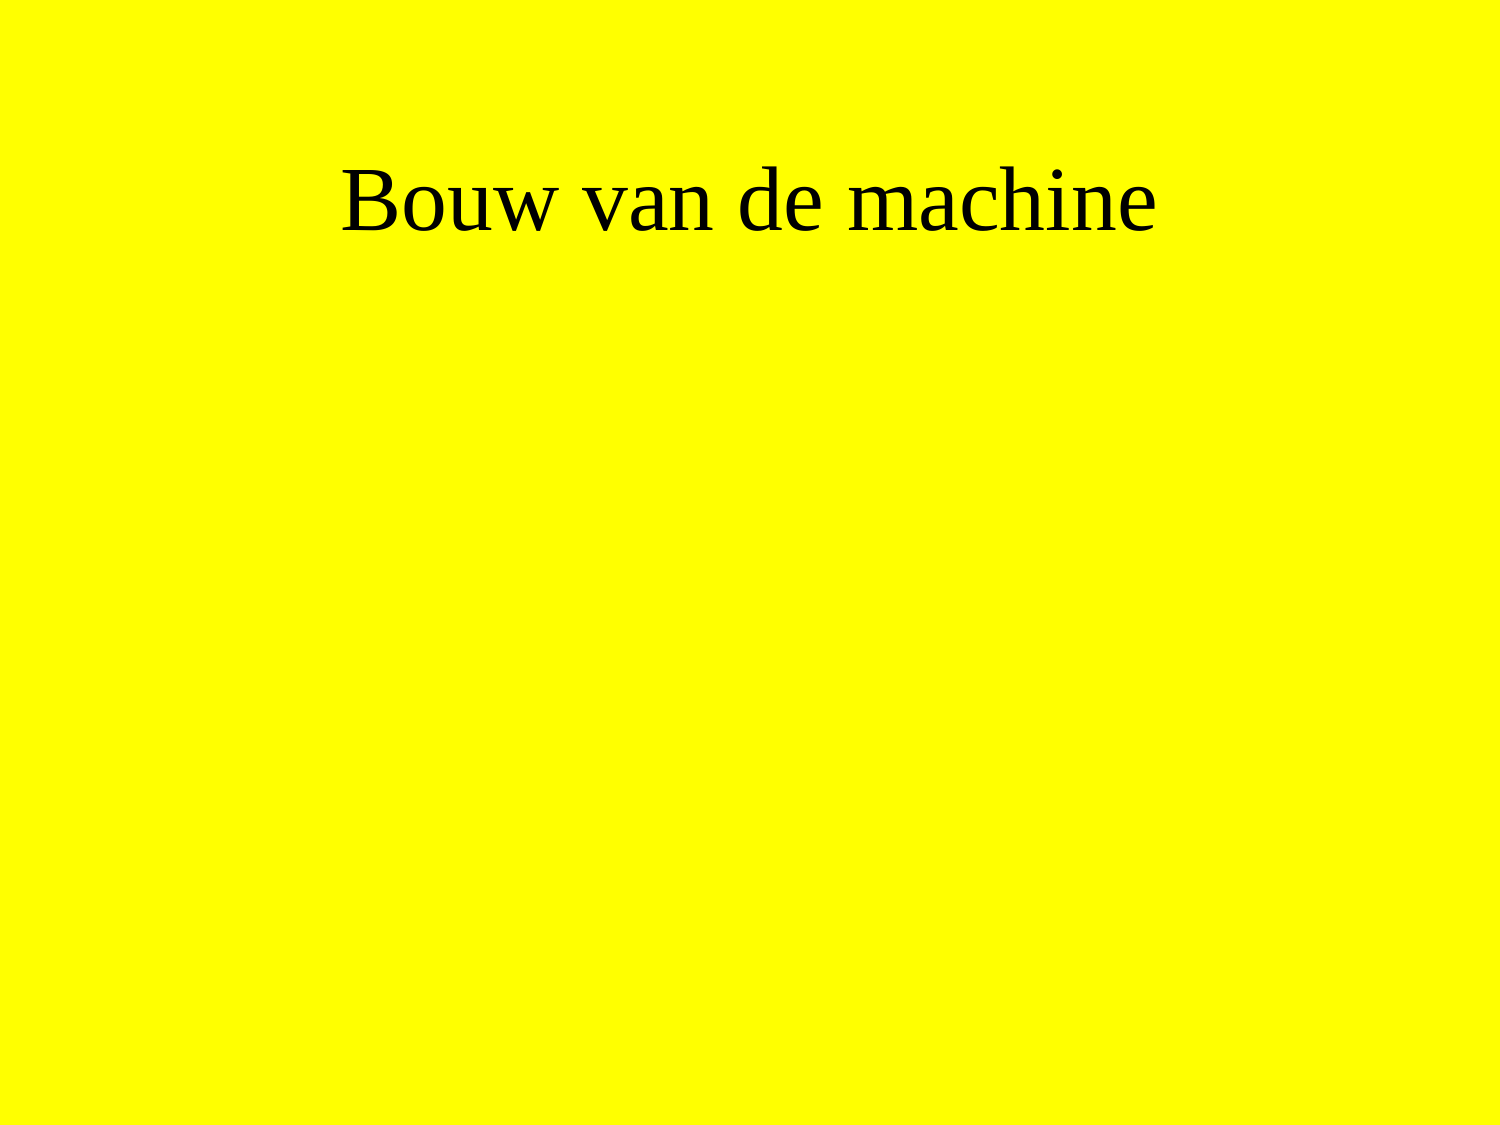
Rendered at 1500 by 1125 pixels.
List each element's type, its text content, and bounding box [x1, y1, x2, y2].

title Bouw van de machine [112, 99, 1388, 288]
